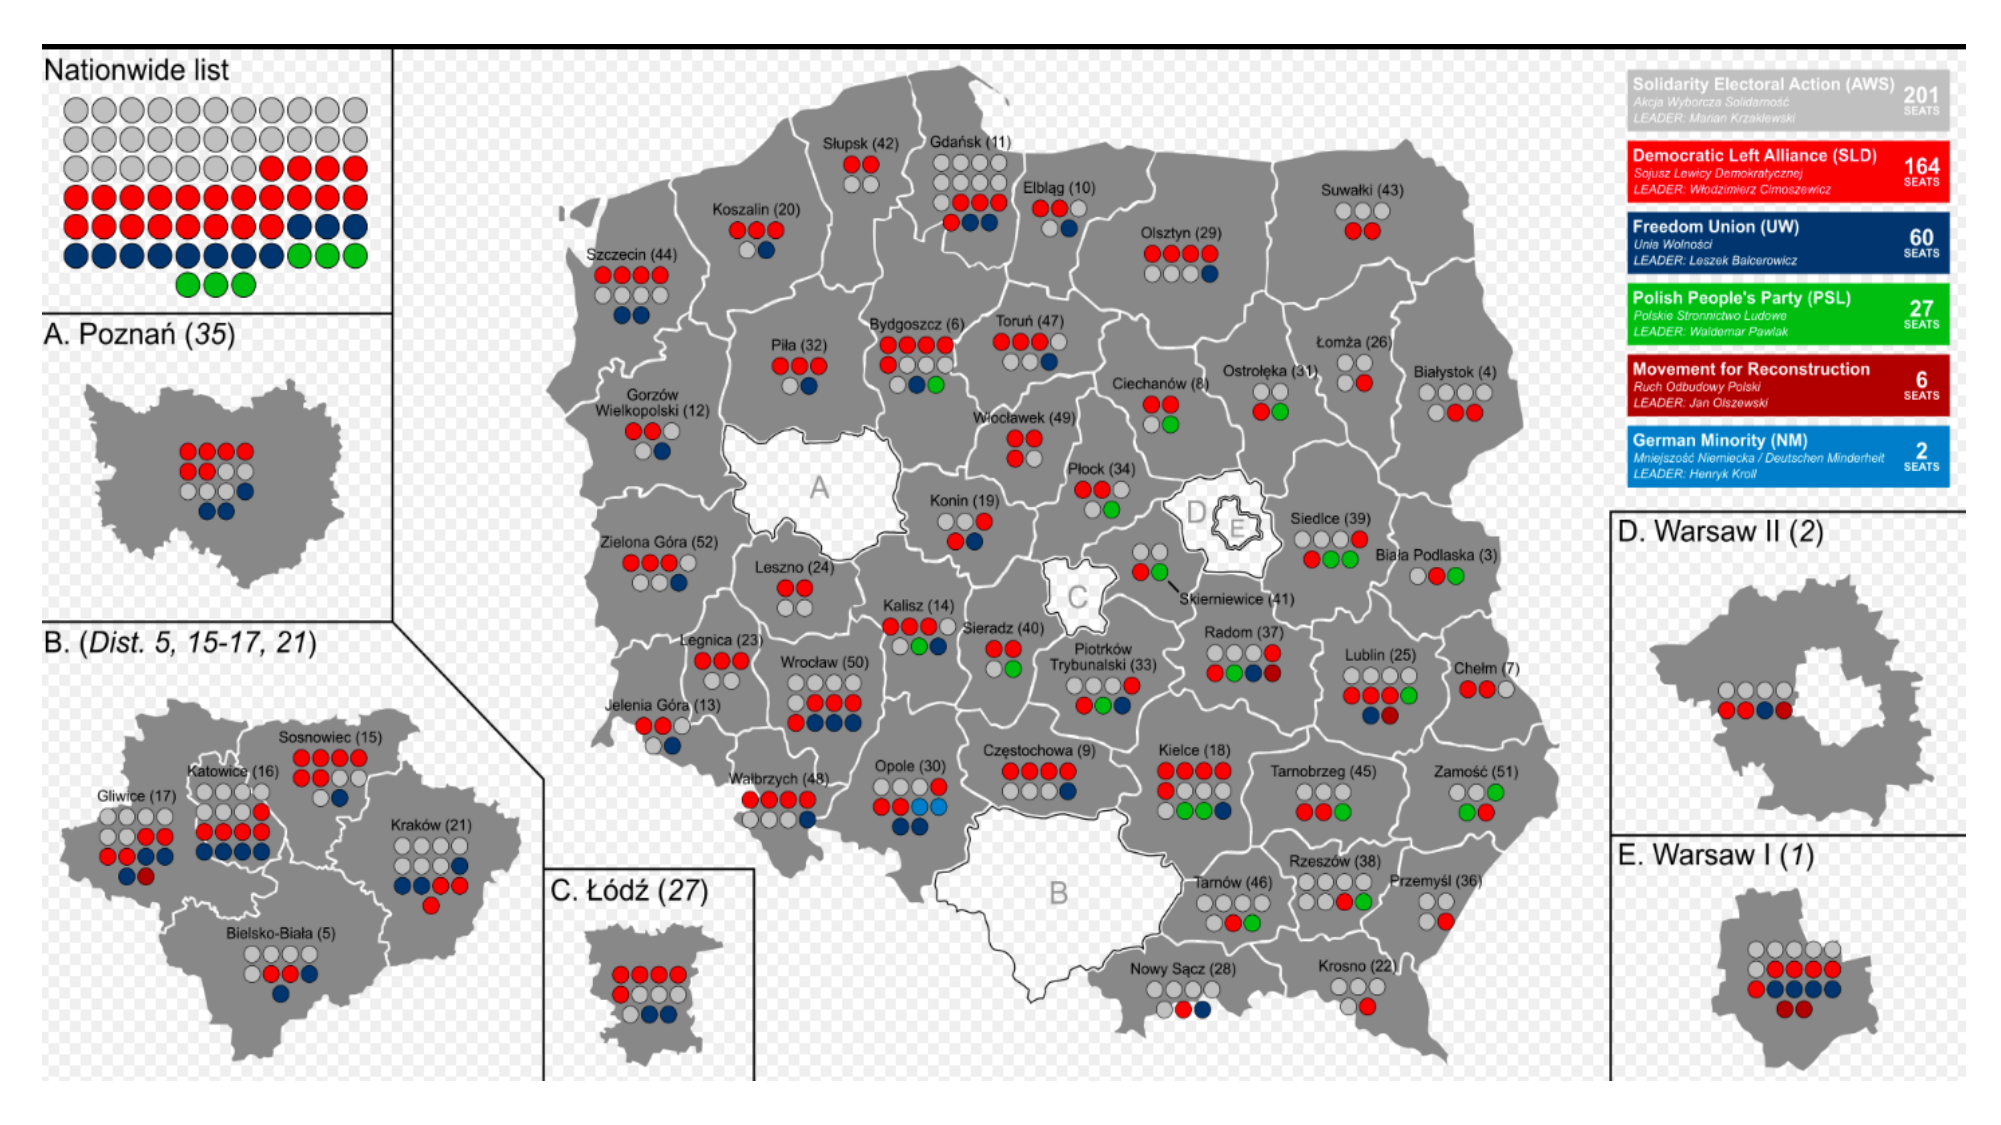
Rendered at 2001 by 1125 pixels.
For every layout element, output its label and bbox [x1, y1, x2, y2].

picture [42, 44, 1966, 1081]
